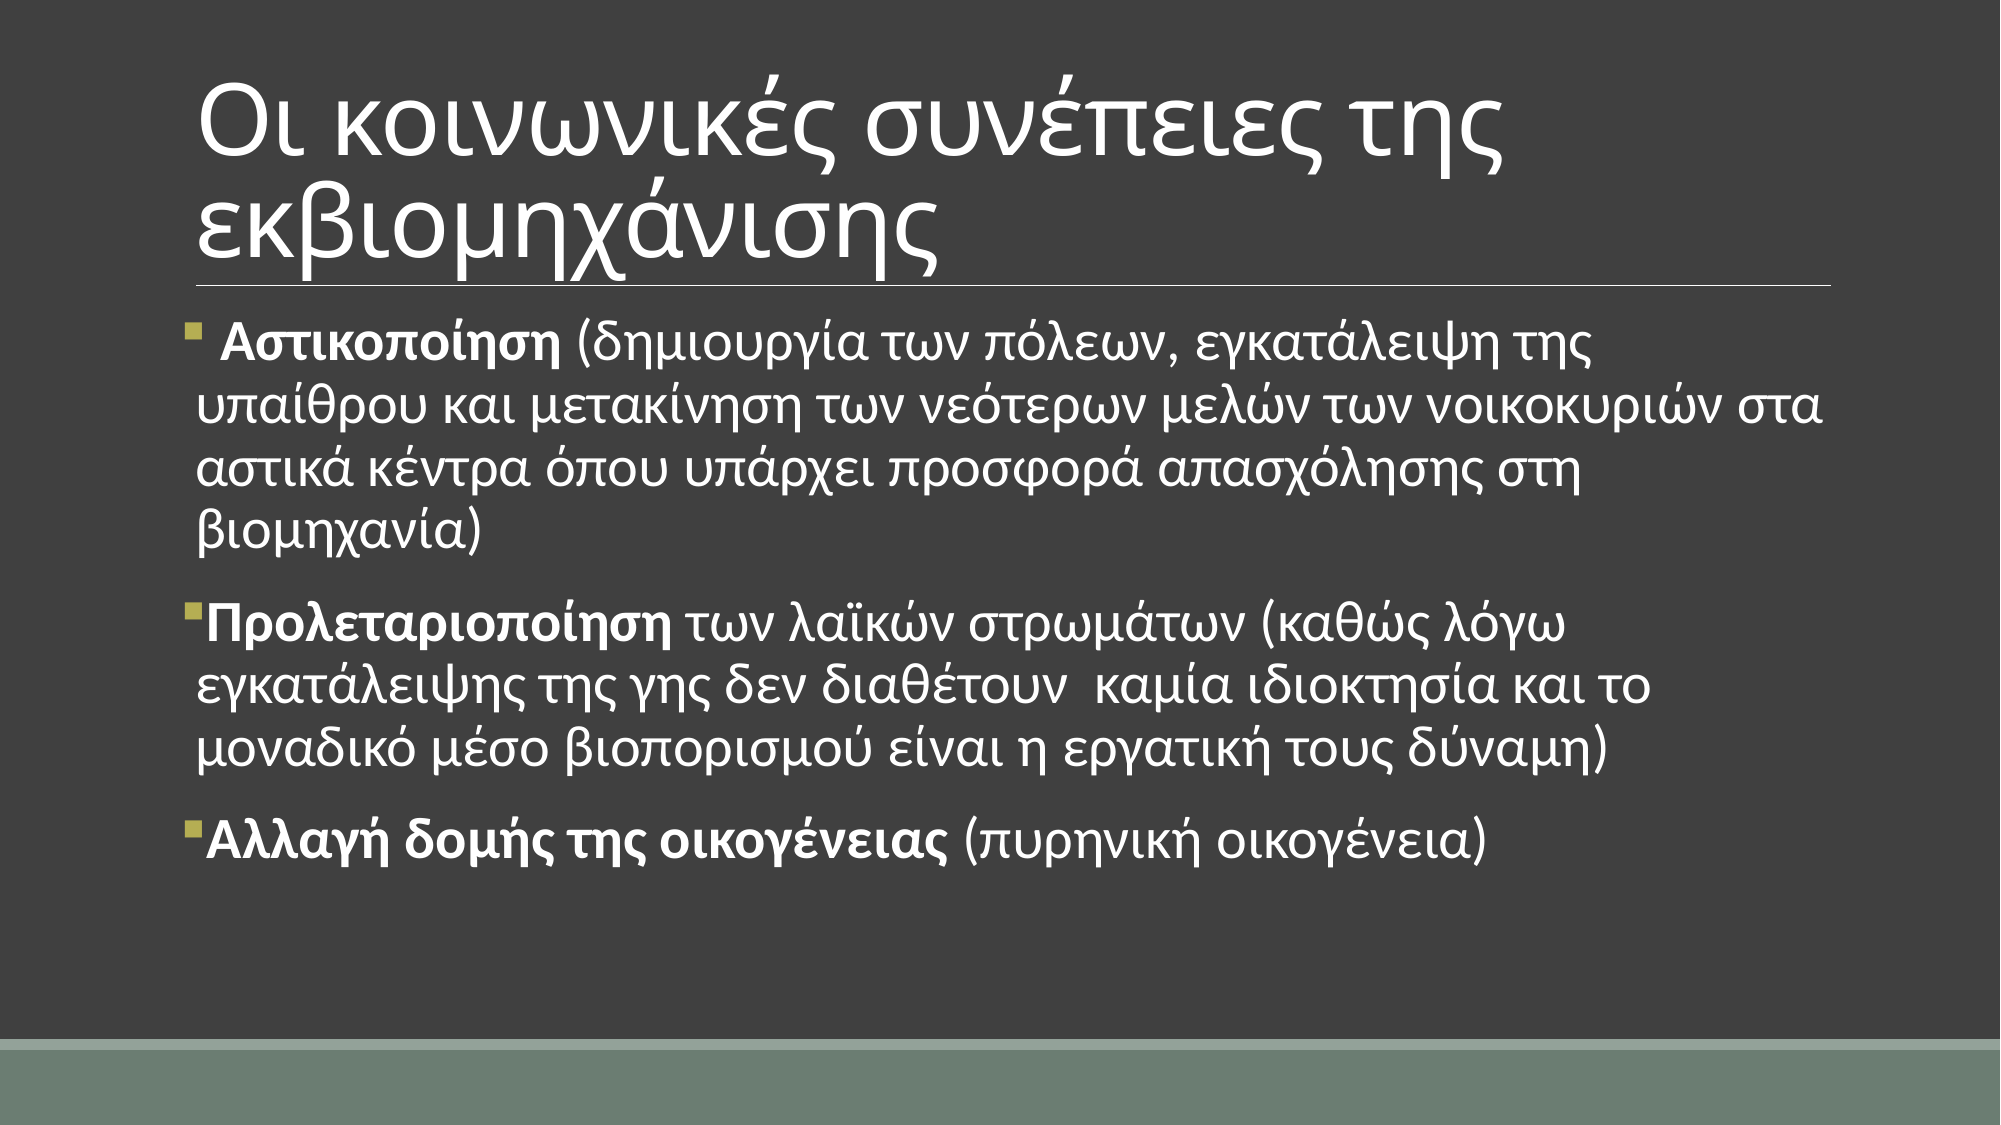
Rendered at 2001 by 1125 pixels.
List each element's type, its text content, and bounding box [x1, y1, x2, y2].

title Οι κοινωνικές συνέπειες της εκβιομηχάνισης [180, 47, 1830, 285]
list Αστικοποίηση (δημιουργία των πόλεων, εγκατάλειψη της υπαίθρου και μετακίνηση των νεότερων μελών των νοικοκυριών στα αστικά κέντρα όπου υπάρχει προσφορά απασχόλησης στη βιομηχανία) Προλεταριοποίηση των λαϊκών στρωμάτων (καθώς λόγω εγκατάλειψης της γης δεν διαθέτουν καμία ιδιοκτησία και το μοναδικό μέσο βιοπορισμού είναι η εργατική τους δύναμη) Αλλαγή δομής της οικογένειας (πυρηνική οικογένεια) [180, 302, 1830, 963]
